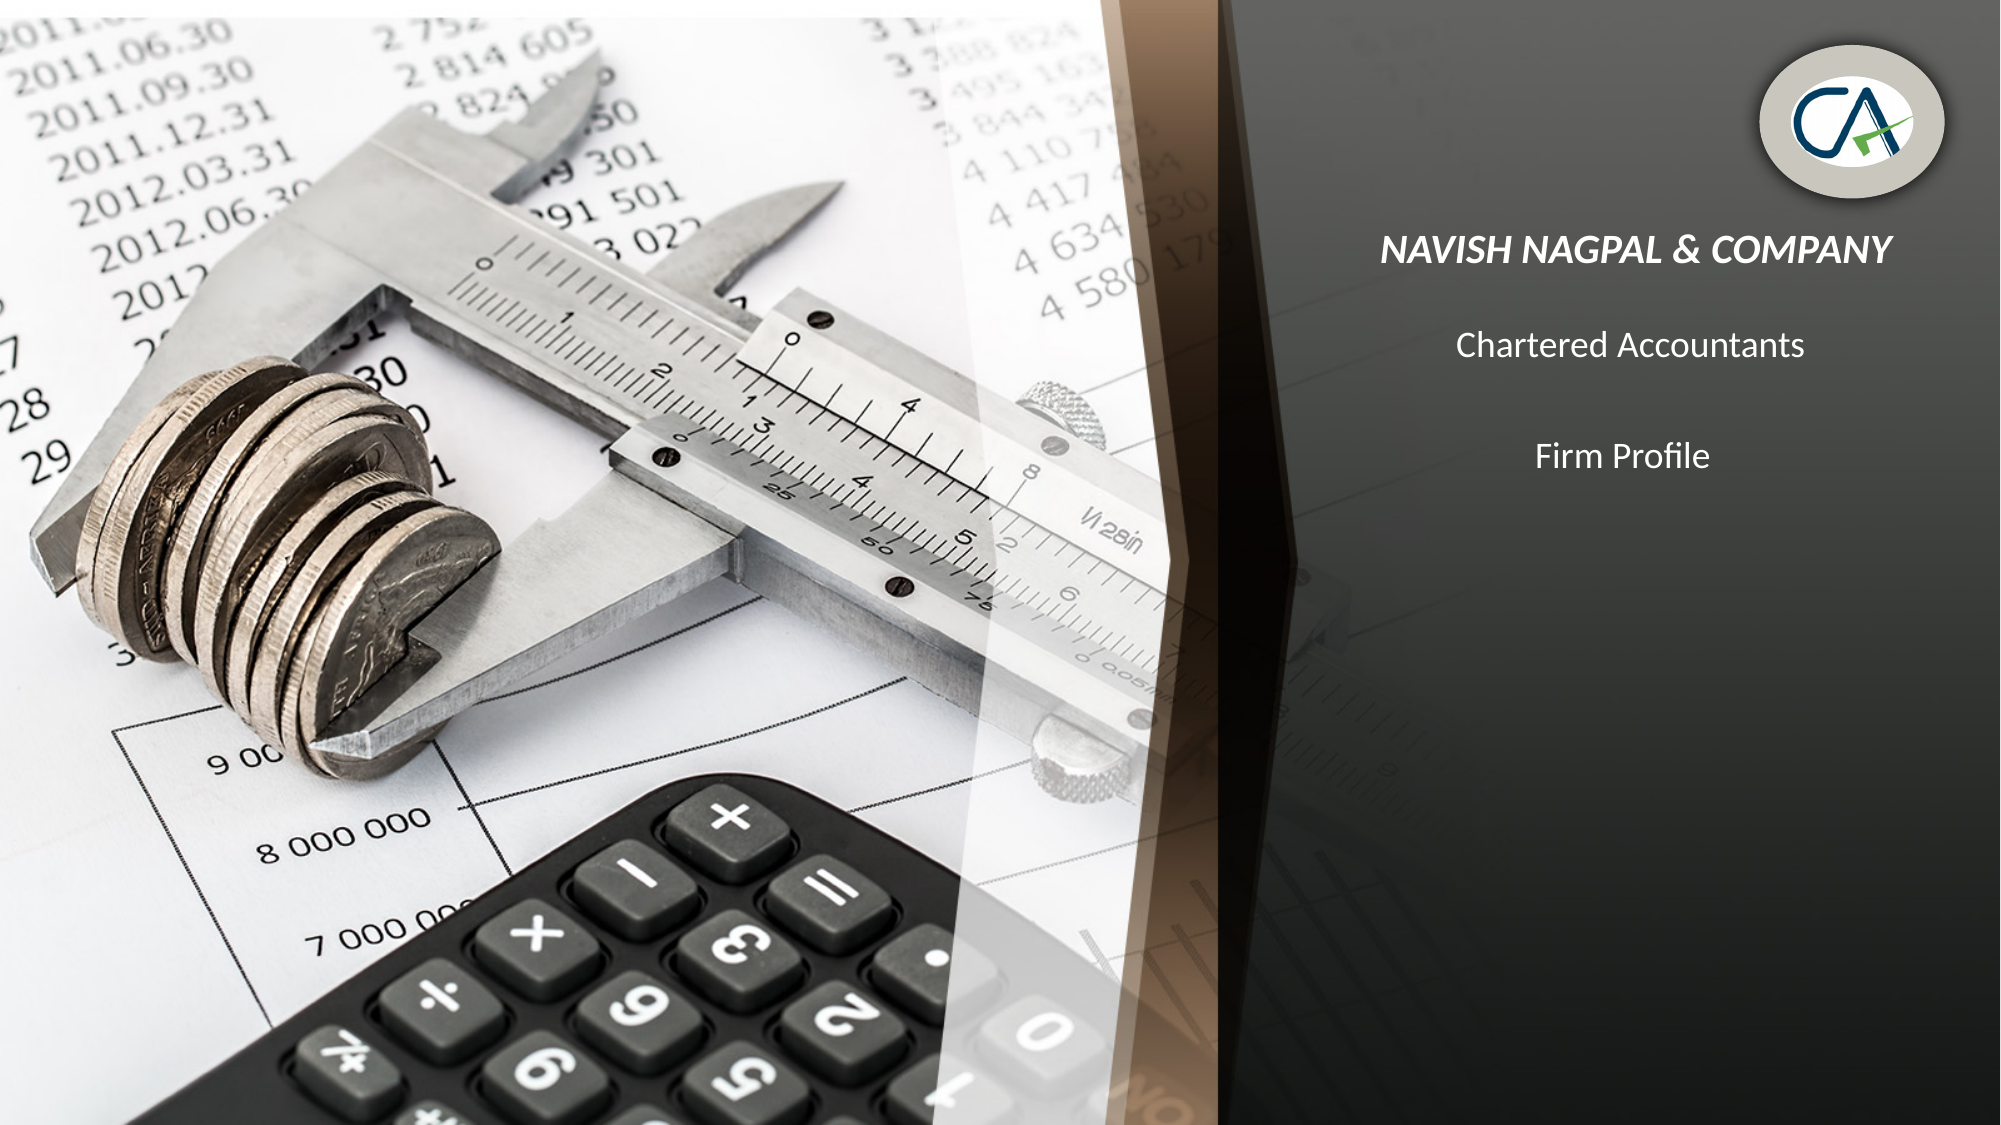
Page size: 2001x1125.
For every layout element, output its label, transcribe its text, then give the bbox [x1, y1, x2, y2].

text_box Chartered Accountants [1441, 312, 1833, 373]
picture [0, 0, 2001, 1125]
text_box Firm Profile [1520, 424, 1833, 484]
text_box NAVISH NAGPAL & COMPANY [1365, 214, 1909, 280]
